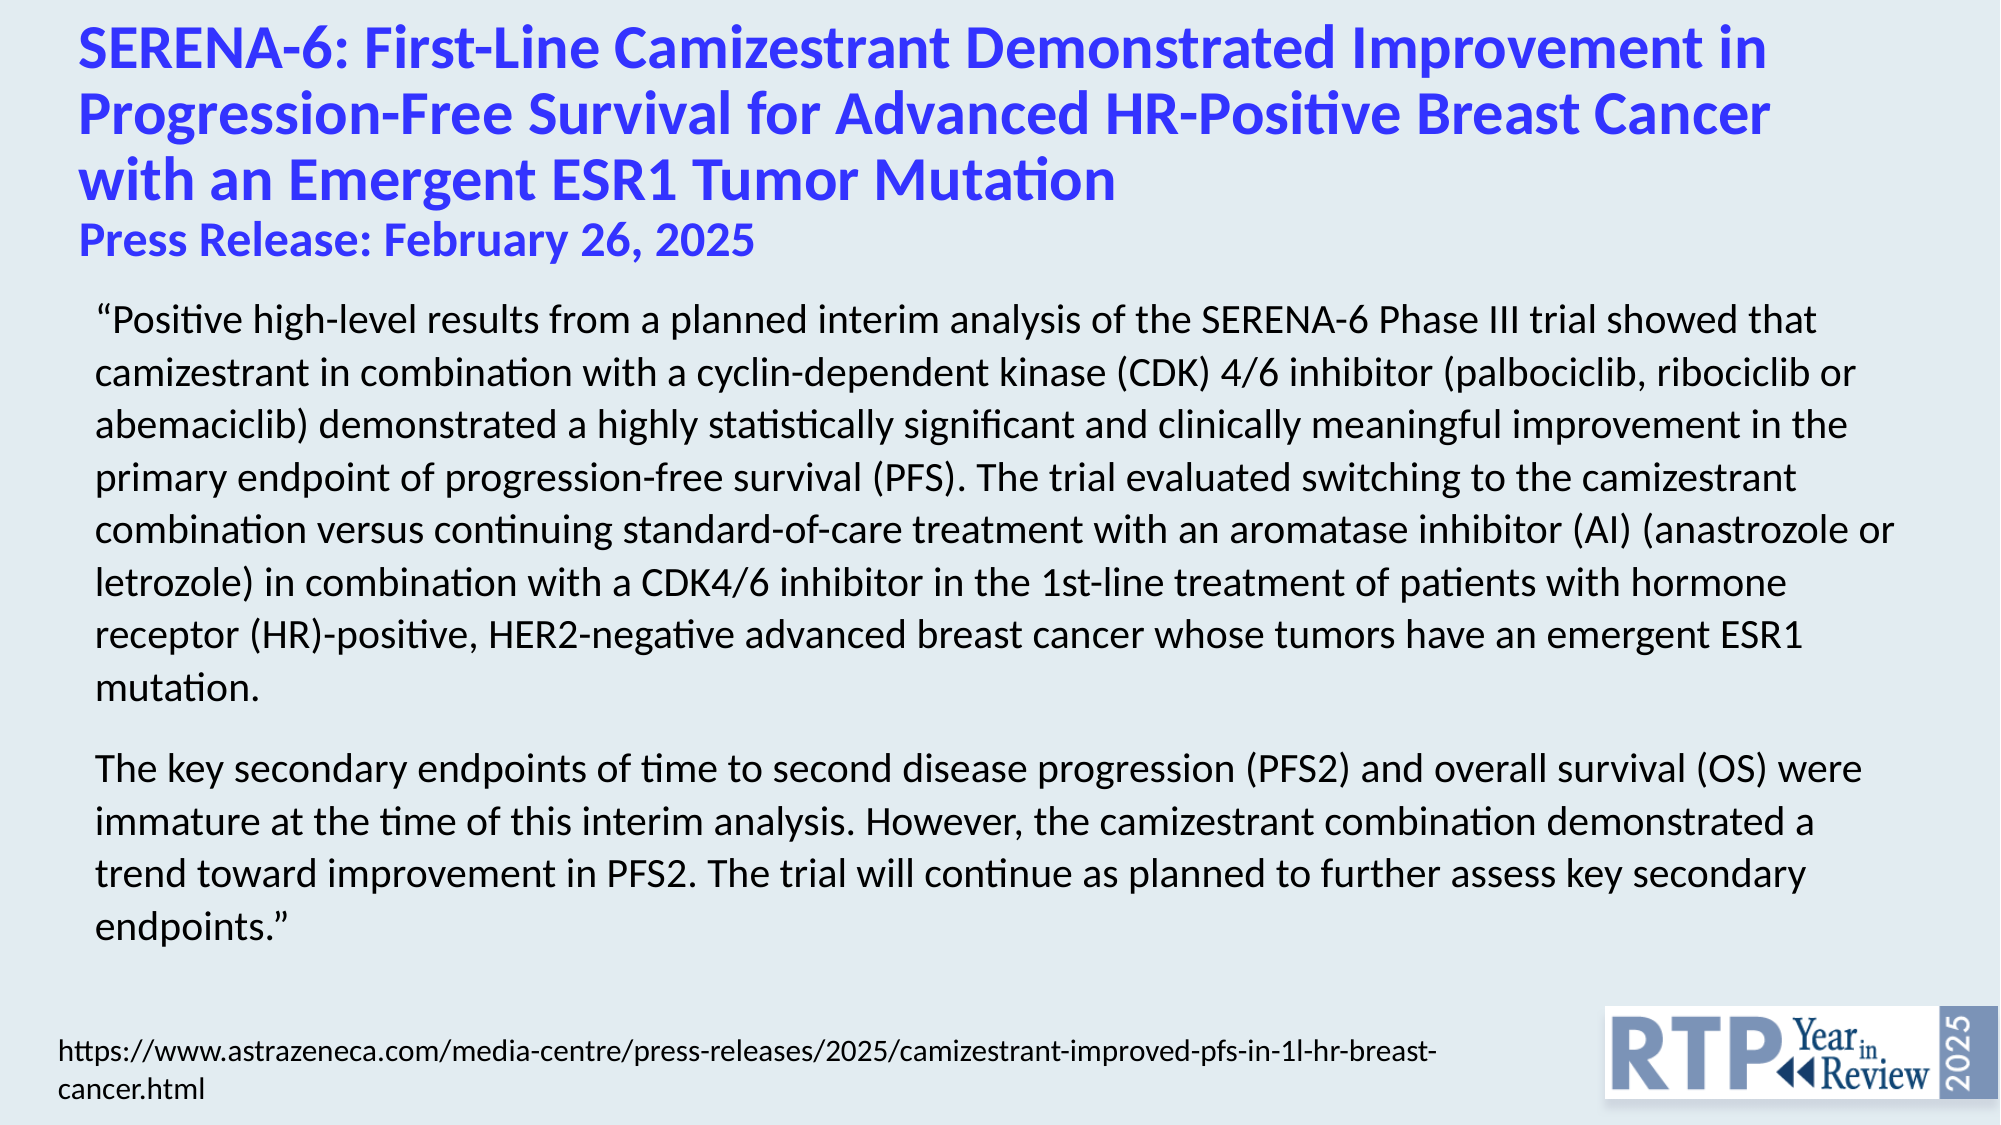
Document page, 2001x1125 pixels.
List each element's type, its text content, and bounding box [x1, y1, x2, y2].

picture [1605, 1006, 1998, 1099]
title SERENA-6: First-Line Camizestrant Demonstrated Improvement in Progression-Free Survival for Advanced HR-Positive Breast Cancer with an Emergent ESR1 Tumor Mutation Press Release: February 26, 2025 [78, 47, 1779, 236]
text_box https://www.astrazeneca.com/media-centre/press-releases/2025/camizestrant-improved-pfs-in-1l-hr-breast-cancer.html [43, 1023, 1567, 1113]
list “Positive high-level results from a planned interim analysis of the SERENA-6 Phase III trial showed that camizestrant in combination with a cyclin-dependent kinase (CDK) 4/6 inhibitor (palbociclib, ribociclib or abemaciclib) demonstrated a highly statistically significant and clinically meaningful improvement in the primary endpoint of progression-free survival (PFS). The trial evaluated switching to the camizestrant combination versus continuing standard-of-care treatment with an aromatase inhibitor (AI) (anastrozole or letrozole) in combination with a CDK4/6 inhibitor in the 1st-line treatment of patients with hormone receptor (HR)-positive, HER2-negative advanced breast cancer whose tumors have an emergent ESR1 mutation. The key secondary endpoints of time to second disease progression (PFS2) and overall survival (OS) were immature at the time of this interim analysis. However, the camizestrant combination demonstrated a trend toward improvement in PFS2. The trial will continue as planned to further assess key secondary endpoints.” [78, 289, 1898, 1045]
